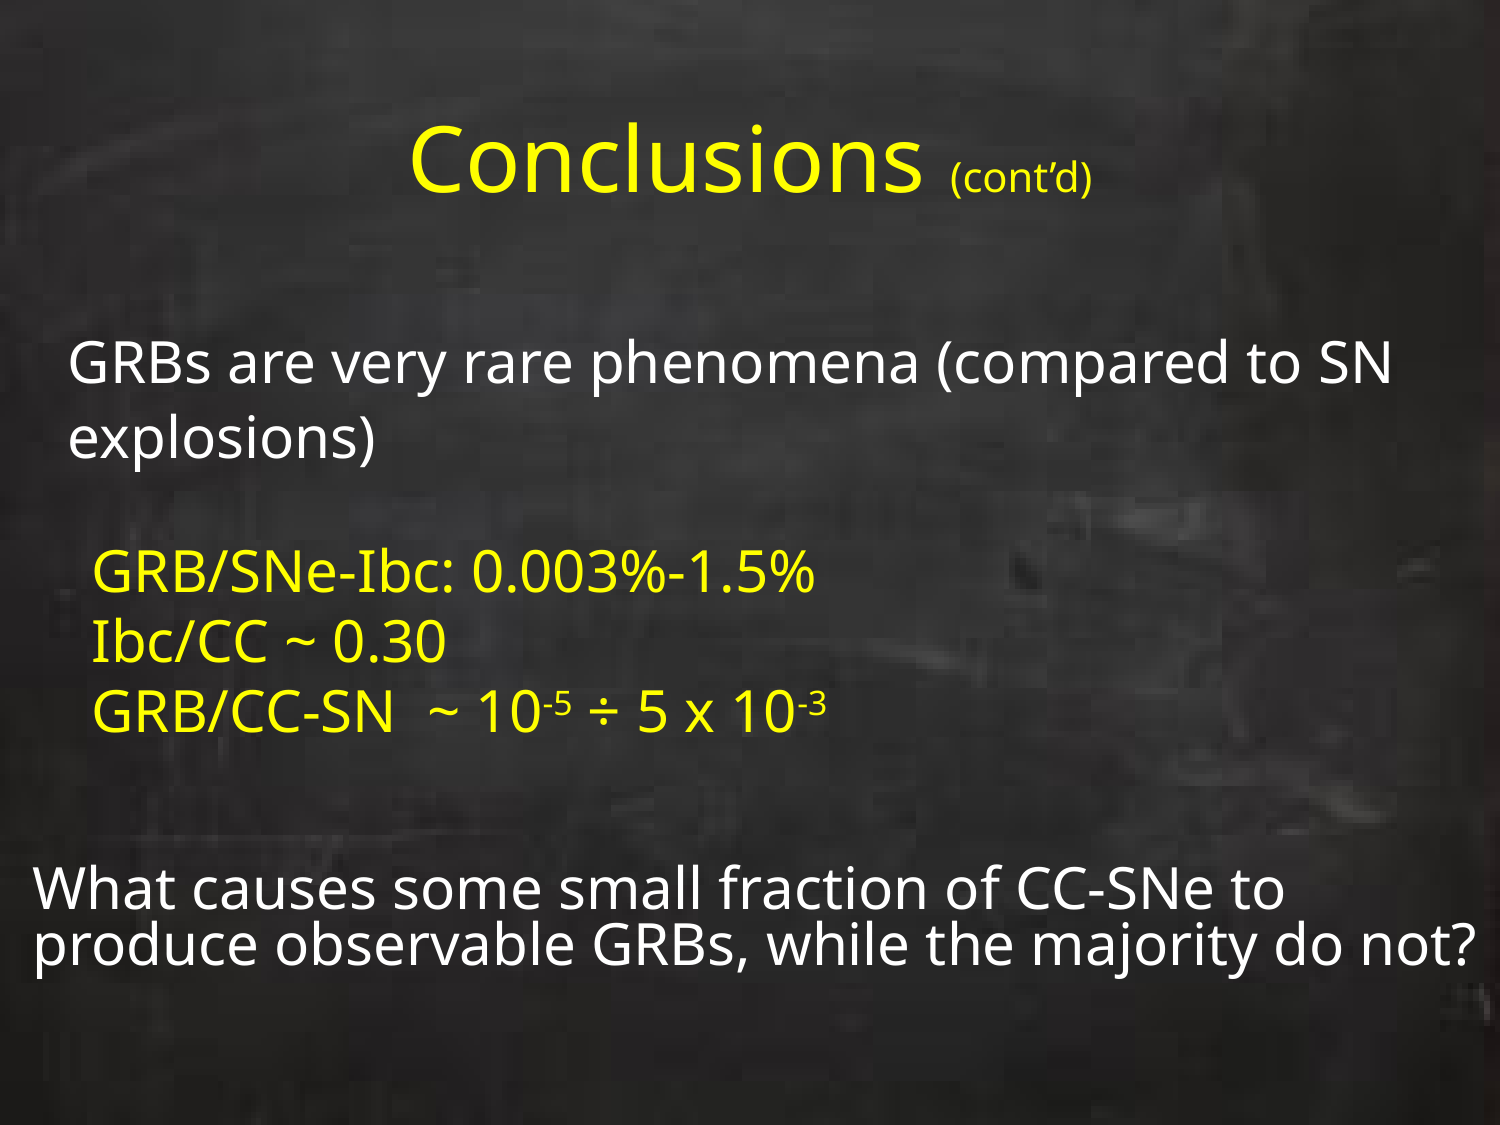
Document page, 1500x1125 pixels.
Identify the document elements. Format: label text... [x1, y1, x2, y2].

title Conclusions (cont’d) [74, 62, 1426, 251]
text_box What causes some small fraction of CC-SNe to produce observable GRBs, while the majority do not? [17, 857, 1500, 1041]
picture [0, 0, 1500, 1125]
text_box GRB/SNe-Ibc: 0.003%-1.5% Ibc/CC ~ 0.30 GRB/CC-SN ~ 10-5 ÷ 5 x 10-3 [76, 527, 1412, 792]
text_box GRBs are very rare phenomena (compared to SN explosions) [53, 326, 1447, 479]
